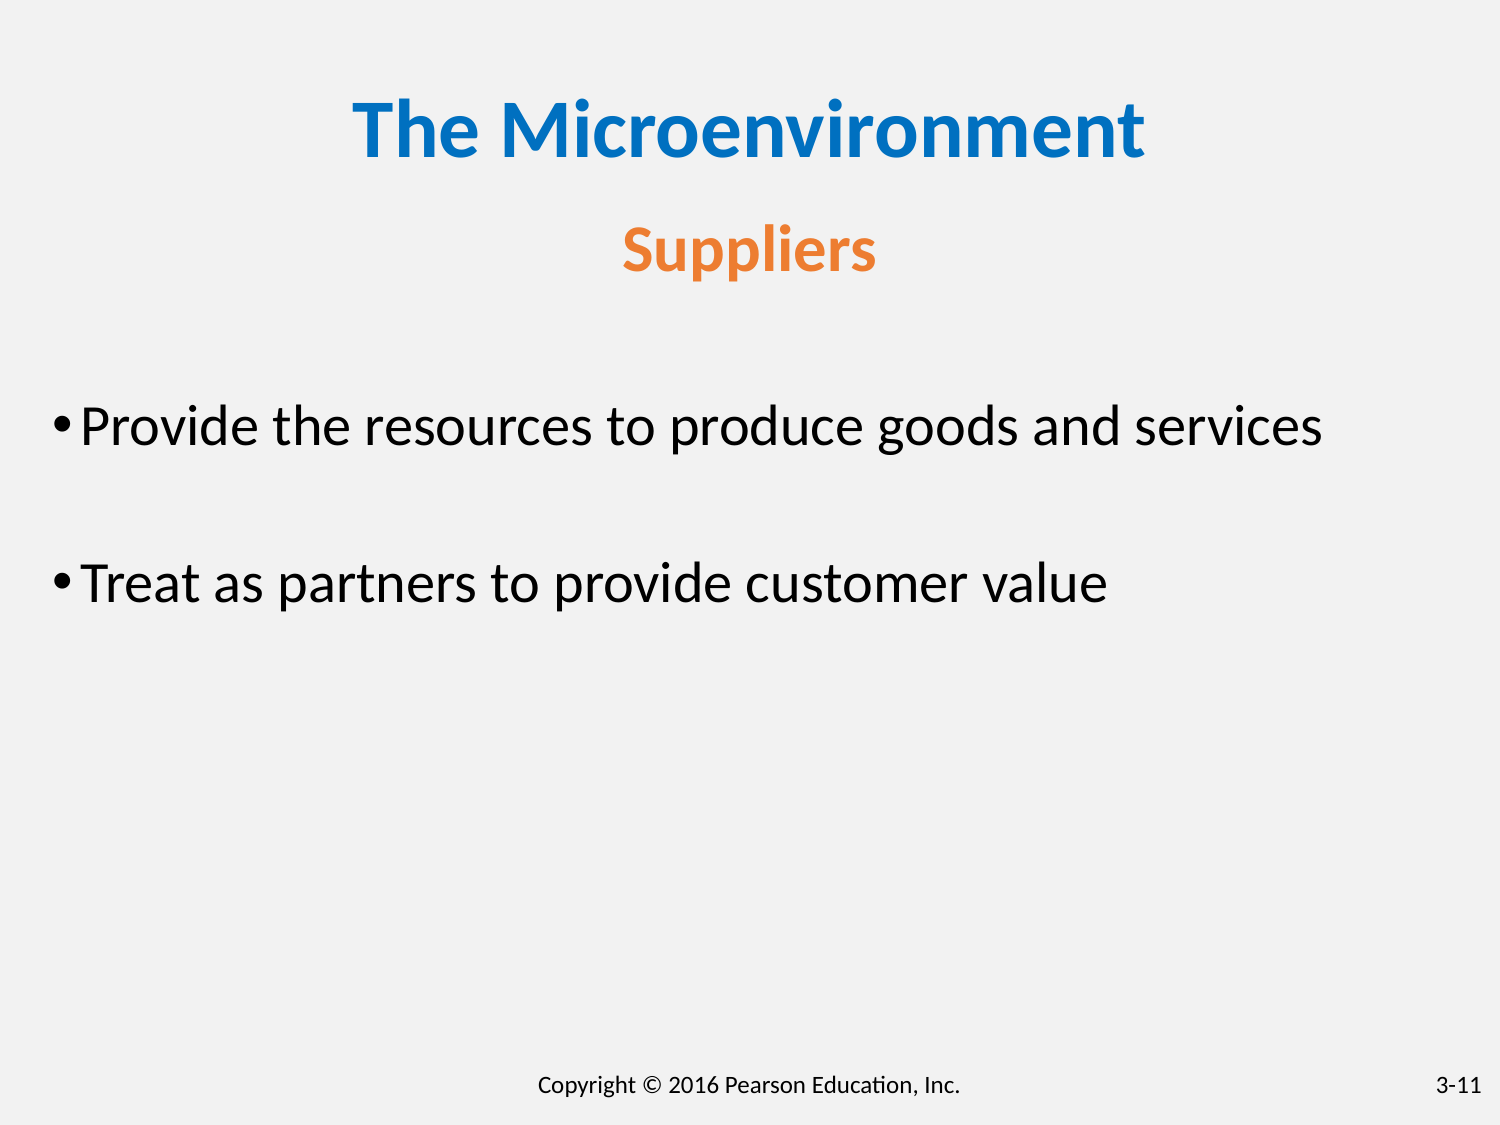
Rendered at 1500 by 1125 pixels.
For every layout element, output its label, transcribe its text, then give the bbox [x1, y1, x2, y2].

list Provide the resources to produce goods and services Treat as partners to provide customer value [37, 387, 1463, 822]
text_box 3-‹#› [1296, 1061, 1497, 1107]
list Suppliers [162, 206, 1338, 275]
text_box Copyright © 2016 Pearson Education, Inc. [374, 1061, 1125, 1107]
title The Microenvironment [103, 24, 1397, 163]
